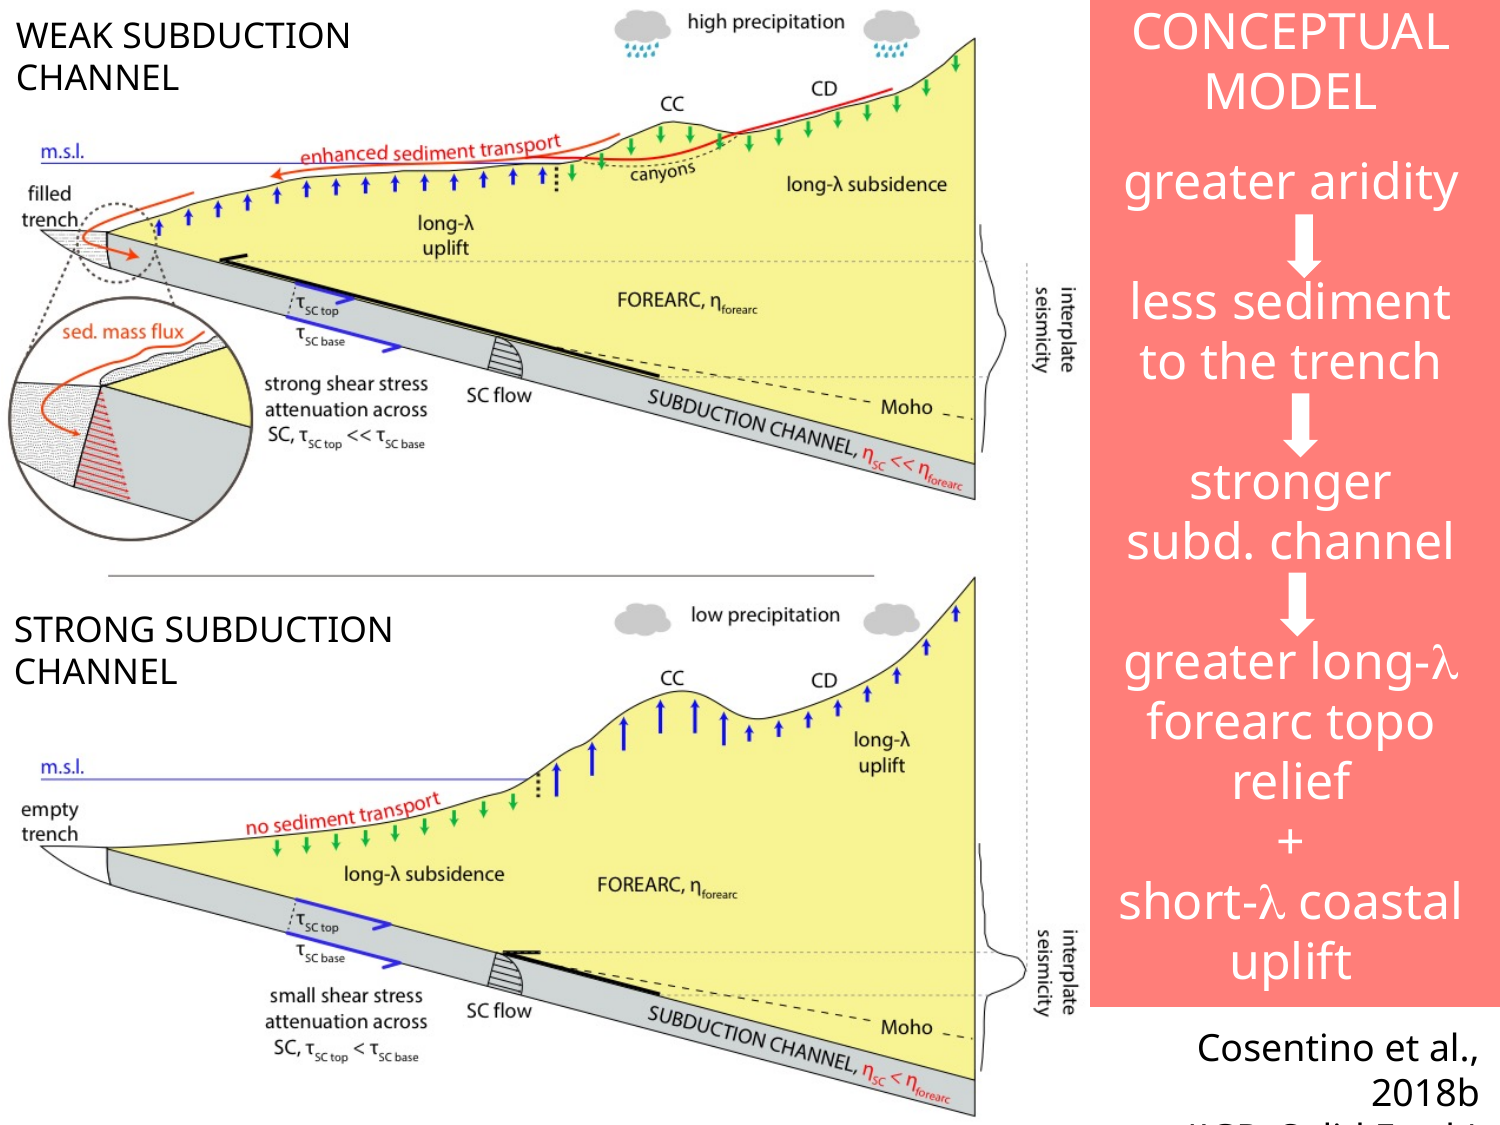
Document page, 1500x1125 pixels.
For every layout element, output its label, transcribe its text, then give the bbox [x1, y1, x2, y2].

text_box [1277, 571, 1318, 638]
text_box [1280, 392, 1321, 459]
picture [0, 0, 1090, 1125]
text_box CONCEPTUAL MODEL greater aridity less sediment to the trench stronger subd. channel greater long- forearc topo relief + short- coastal uplift [1090, 0, 1497, 997]
text_box [1090, 0, 1500, 1007]
text_box Cosentino et al., 2018b (JGR: Solid Earth) [1090, 1016, 1495, 1125]
text_box [1284, 213, 1325, 280]
